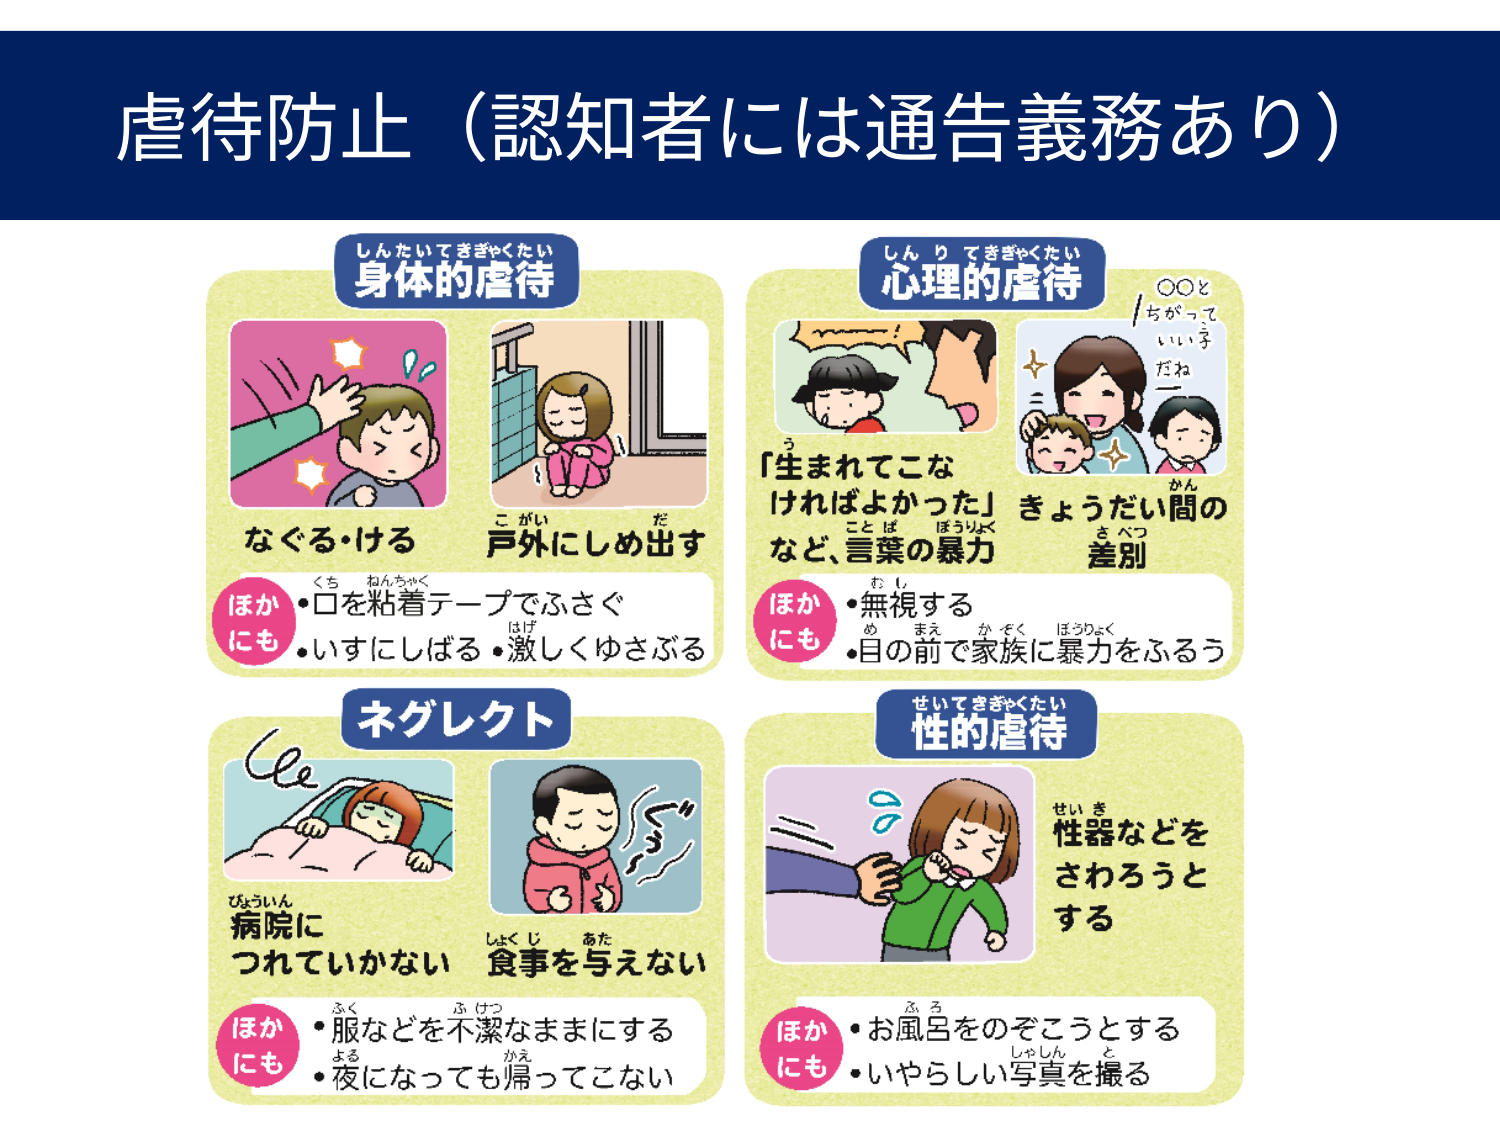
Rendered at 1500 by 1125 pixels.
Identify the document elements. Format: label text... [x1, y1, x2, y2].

text_box 虐待防止（認知者には通告義務あり） [0, 29, 1500, 222]
picture [206, 226, 1249, 1110]
